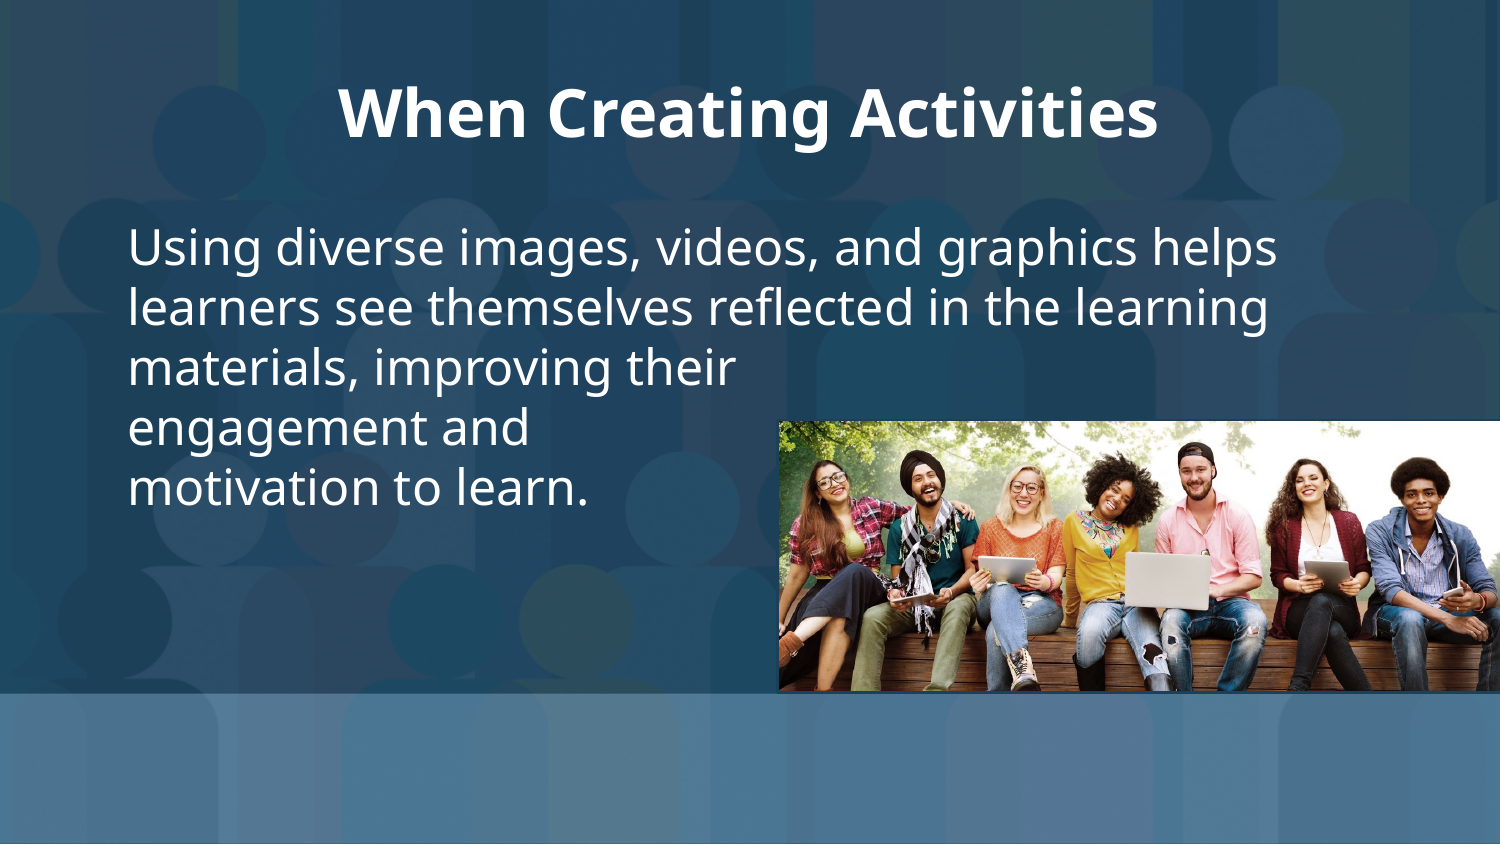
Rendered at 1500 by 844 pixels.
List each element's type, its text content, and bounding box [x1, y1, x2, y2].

list Using diverse images, videos, and graphics helps learners see themselves reflected in the learning materials, improving their engagement and motivation to learn. [112, 207, 1387, 663]
picture [777, 420, 1500, 692]
title When Creating Activities [112, 50, 1387, 182]
